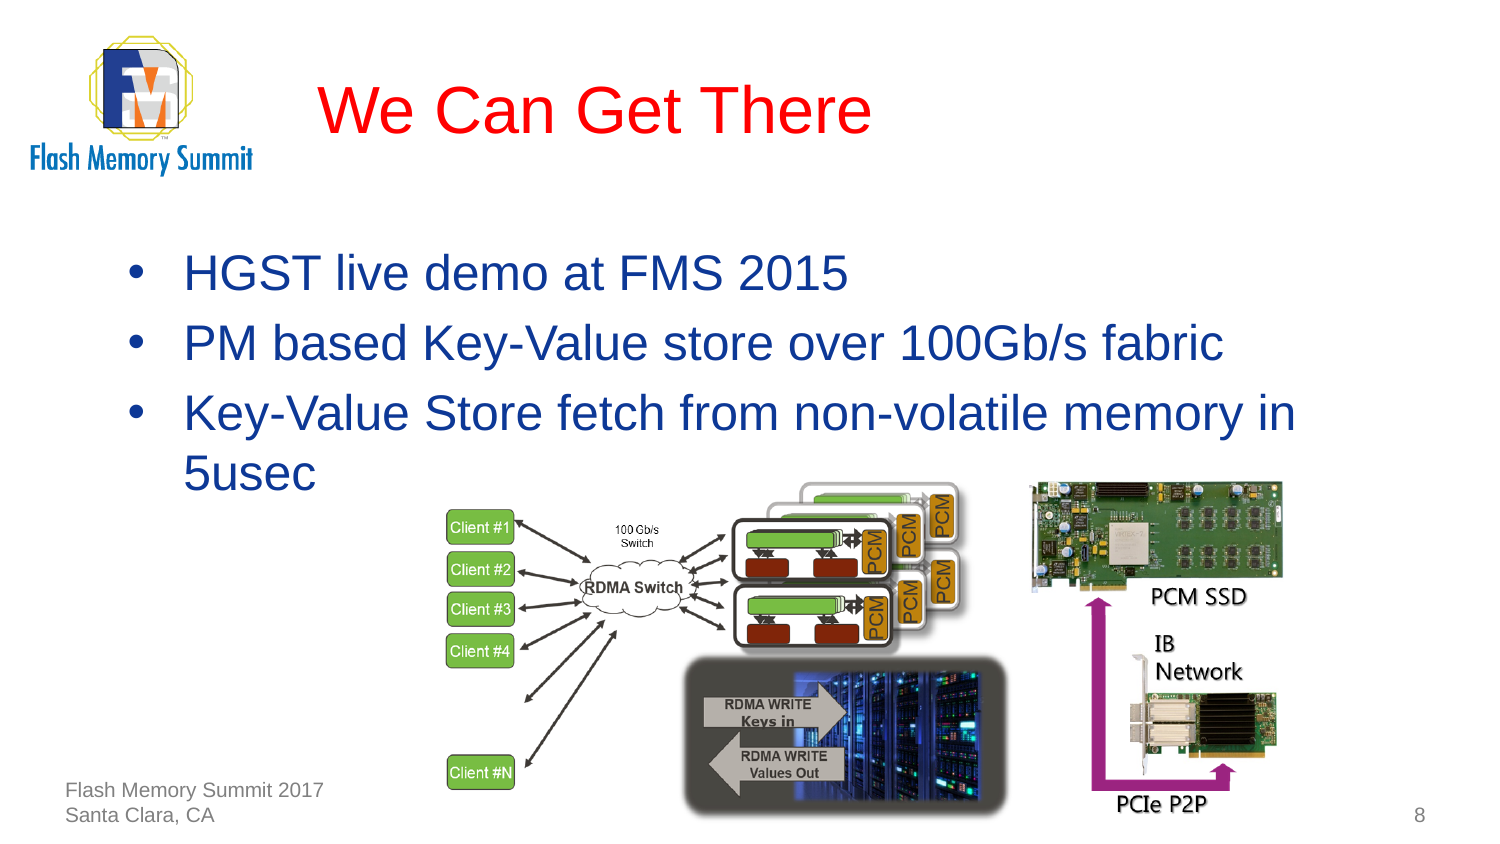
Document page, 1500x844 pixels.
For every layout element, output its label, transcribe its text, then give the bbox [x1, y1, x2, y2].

picture [434, 469, 1300, 826]
picture [30, 35, 253, 177]
slide_number Flash Memory Summit 2017 Santa Clara, CA [49, 768, 363, 826]
slide_number 8 [1304, 768, 1441, 826]
list HGST live demo at FMS 2015 PM based Key-Value store over 100Gb/s fabric Key-Value Store fetch from non-volatile memory in 5usec [112, 233, 1388, 751]
title We Can Get There [302, 36, 1385, 177]
